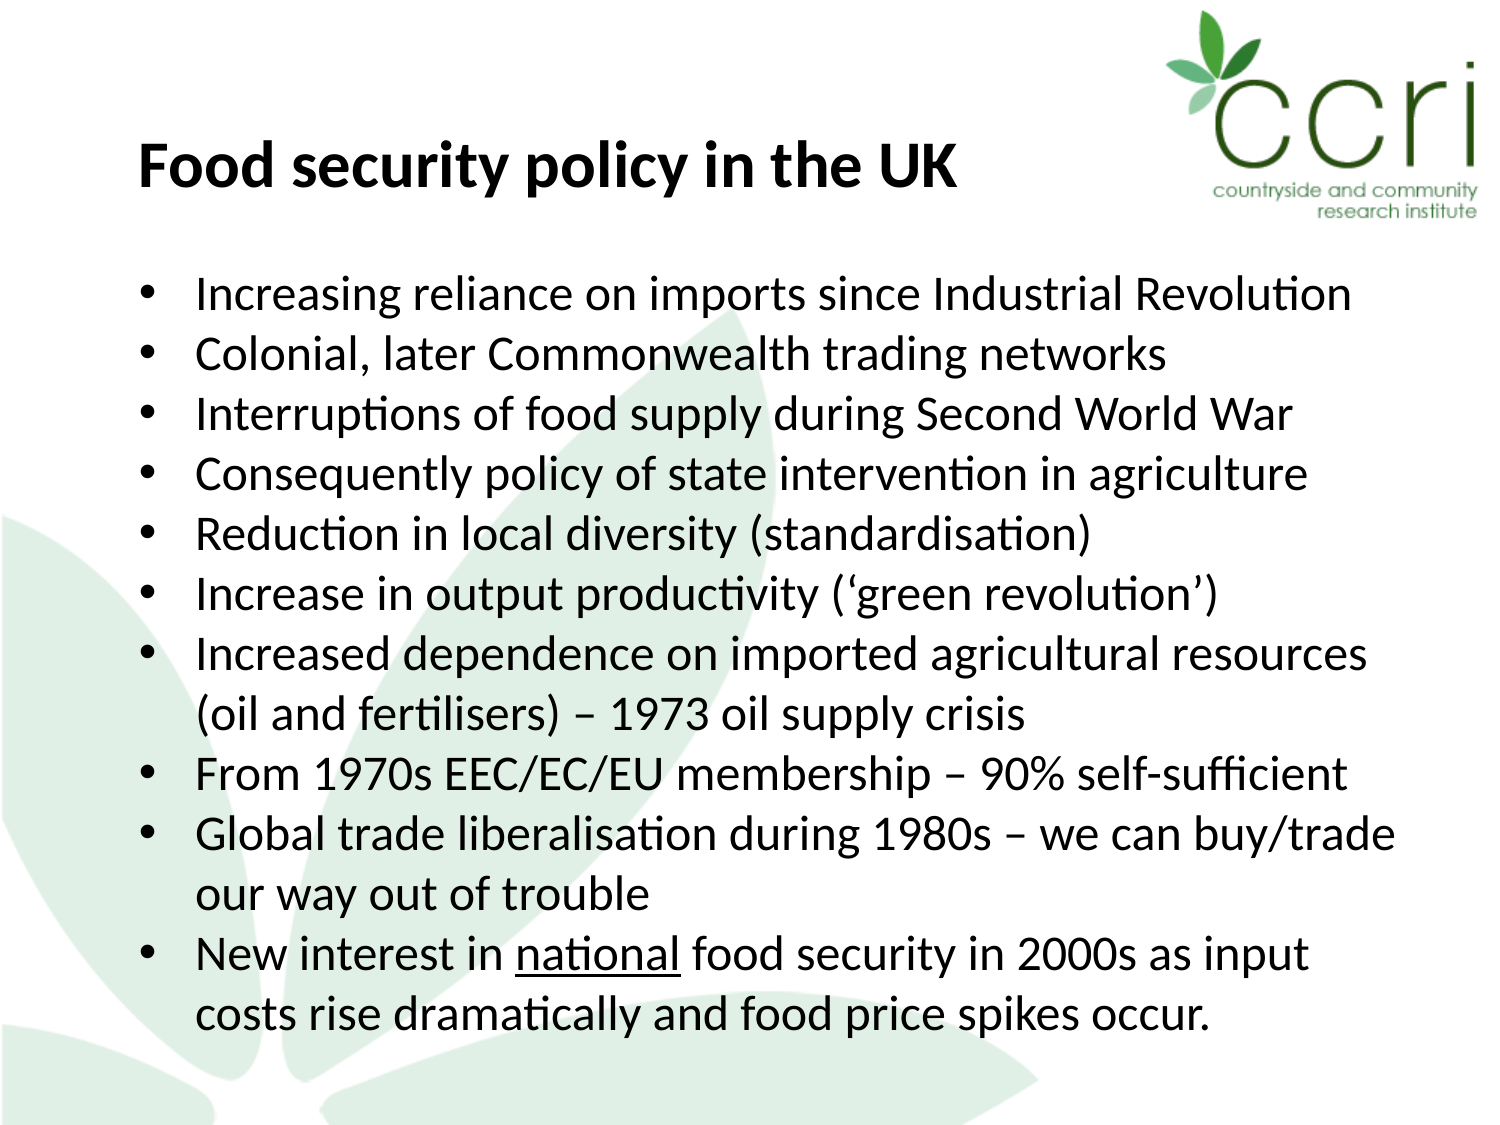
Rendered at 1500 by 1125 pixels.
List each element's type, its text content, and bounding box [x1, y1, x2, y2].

picture [0, 0, 1500, 1125]
text_box Food security policy in the UK Increasing reliance on imports since Industrial Revolution Colonial, later Commonwealth trading networks Interruptions of food supply during Second World War Consequently policy of state intervention in agriculture Reduction in local diversity (standardisation) Increase in output productivity (‘green revolution’) Increased dependence on imported agricultural resources (oil and fertilisers) – 1973 oil supply crisis From 1970s EEC/EC/EU membership – 90% self-sufficient Global trade liberalisation during 1980s – we can buy/trade our way out of trouble New interest in national food security in 2000s as input costs rise dramatically and food price spikes occur. [123, 113, 1412, 1049]
